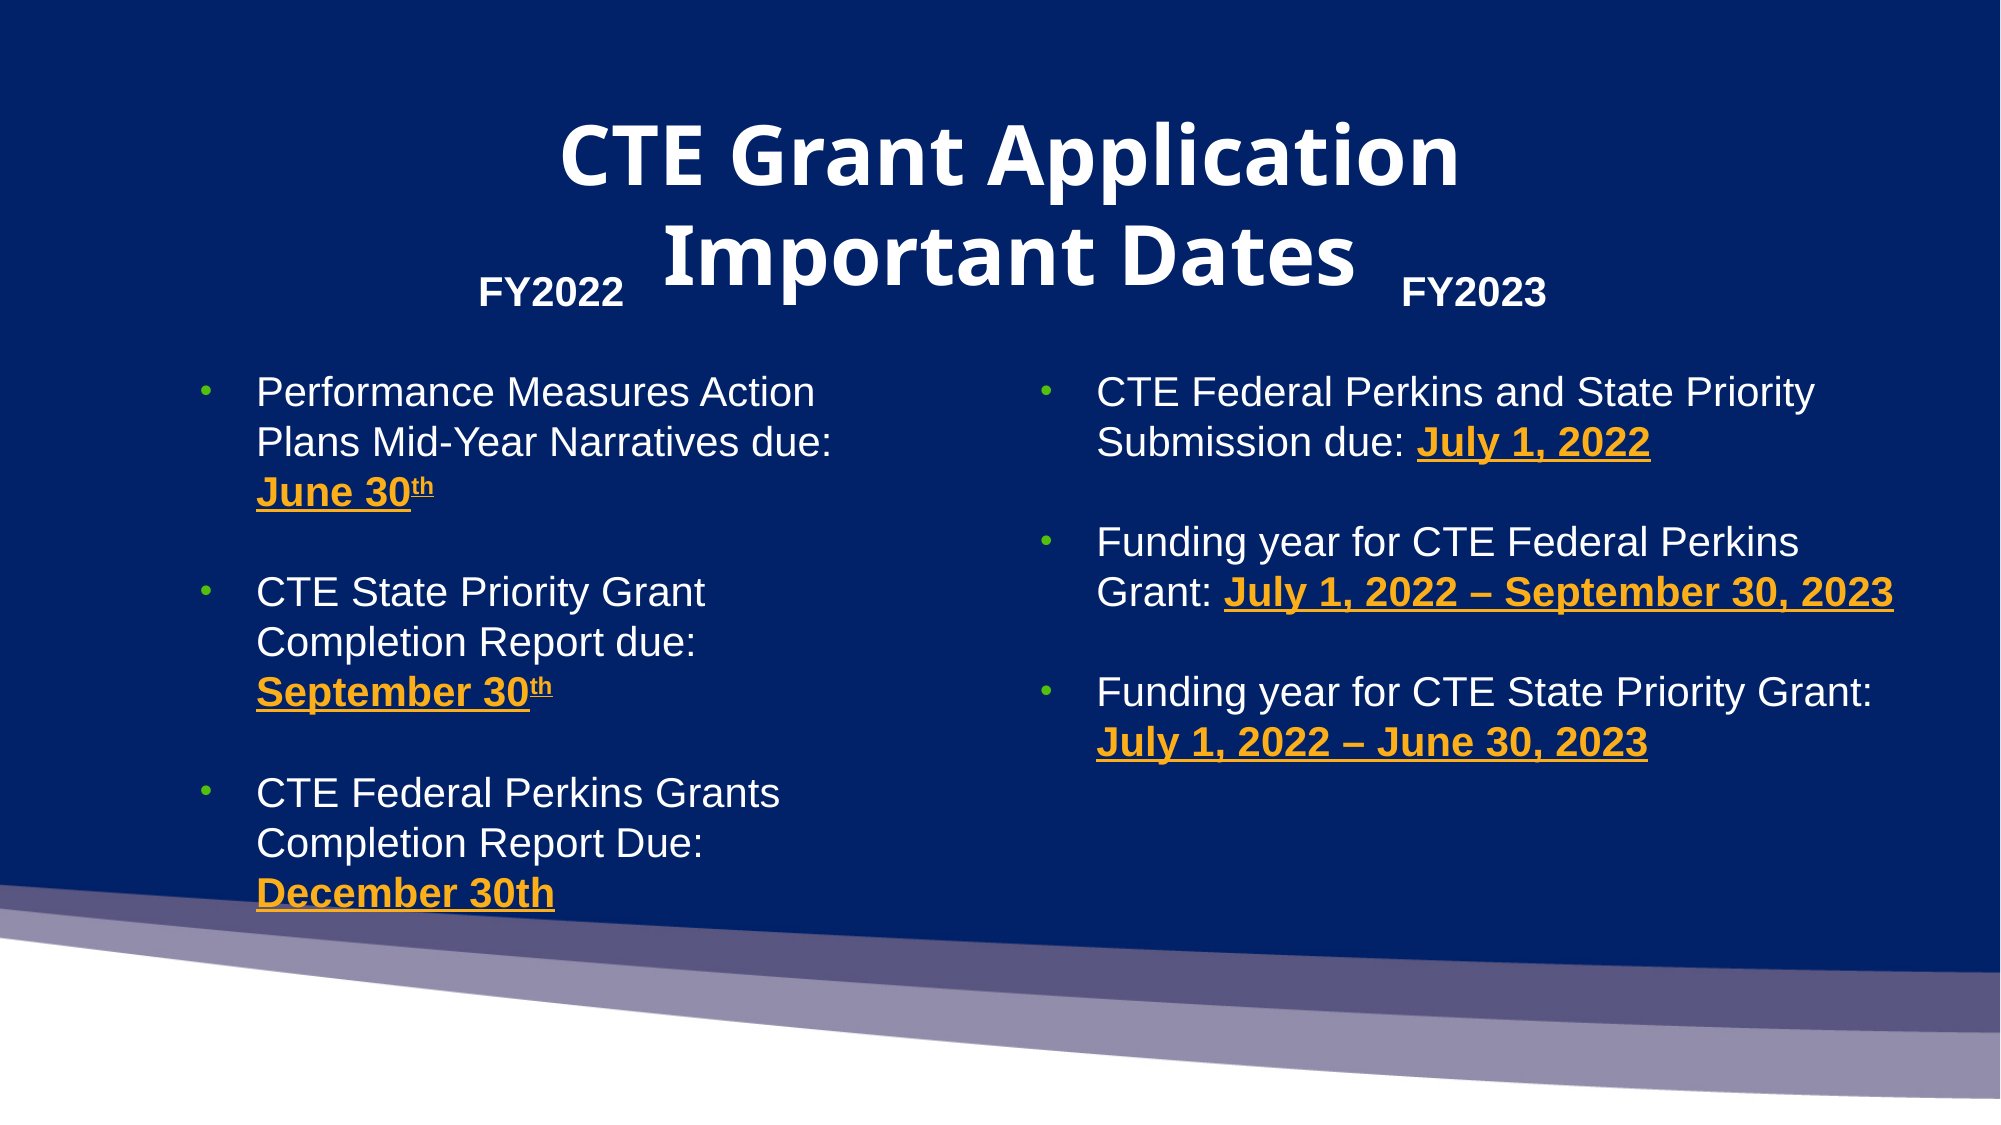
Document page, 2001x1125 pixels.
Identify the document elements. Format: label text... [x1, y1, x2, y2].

picture [0, 0, 2001, 1125]
text_box CTE Grant Application Important Dates [318, 94, 1703, 309]
text_box FY2023 CTE Federal Perkins and State Priority Submission due: July 1, 2022 Funding year for CTE Federal Perkins Grant: July 1, 2022 – September 30, 2023 Funding year for CTE State Priority Grant: July 1, 2022 – June 30, 2023 [1025, 257, 1924, 823]
text_box FY2022 Performance Measures Action Plans Mid-Year Narratives due: June 30th CTE State Priority Grant Completion Report due: September 30th CTE Federal Perkins Grants Completion Report Due: December 30th [184, 257, 918, 923]
